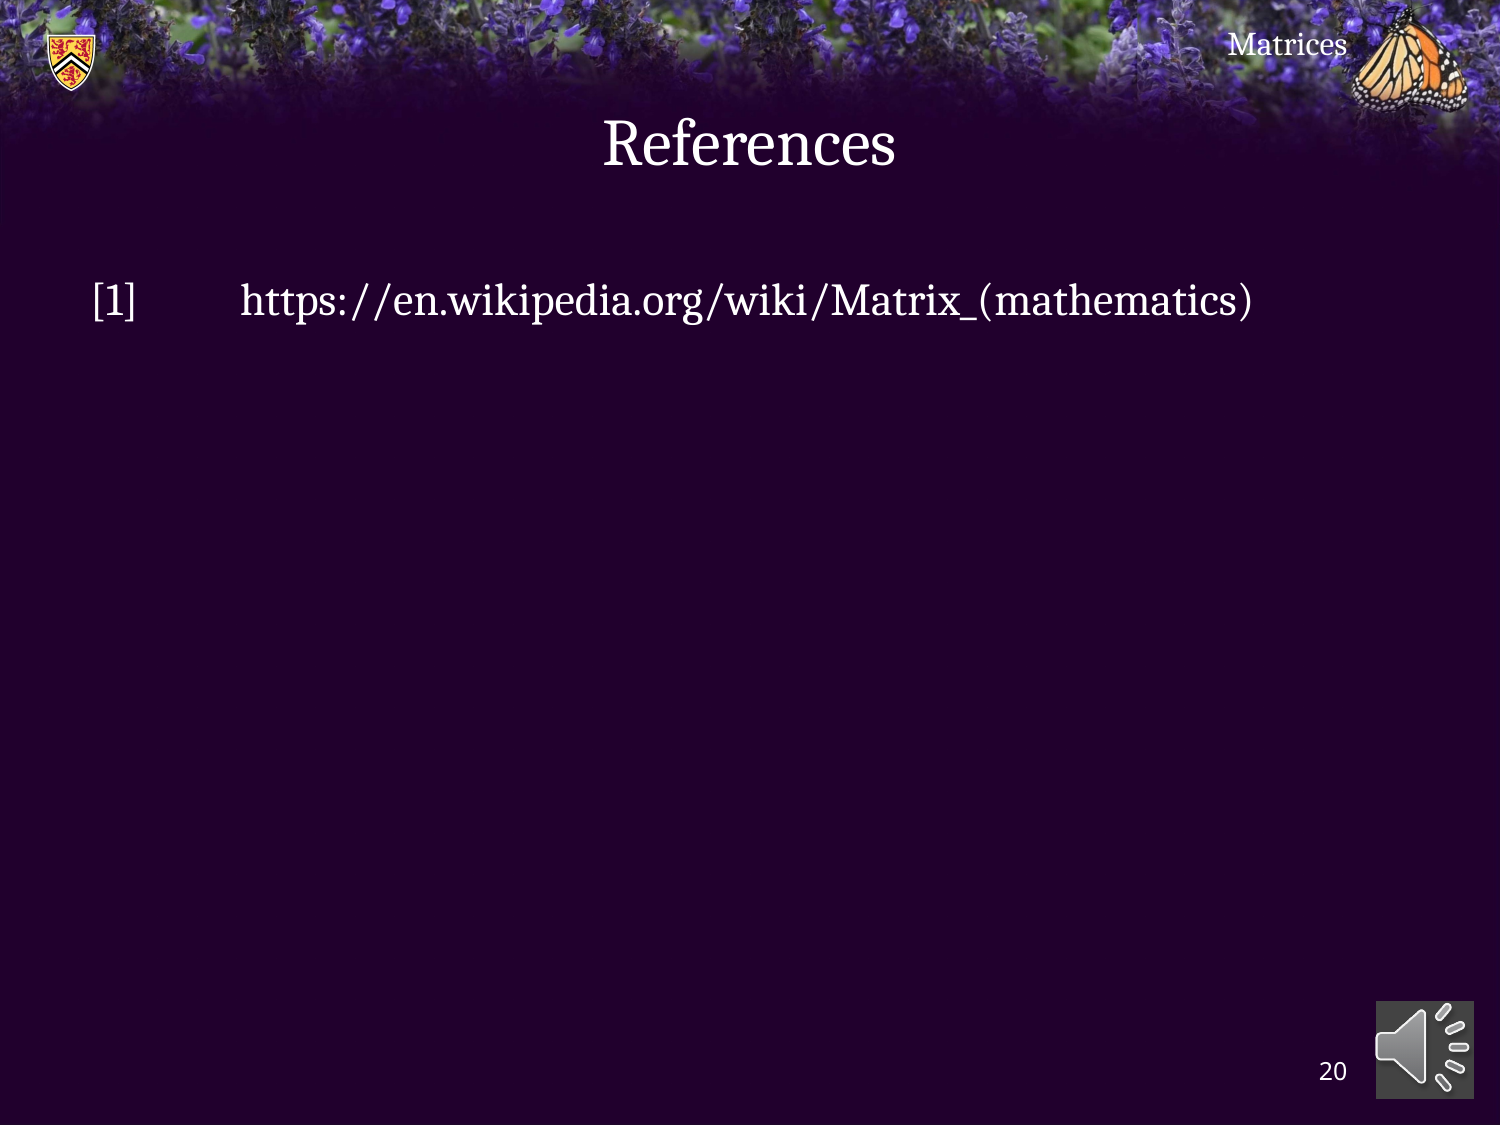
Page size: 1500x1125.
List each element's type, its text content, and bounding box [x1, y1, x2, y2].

footer Matrices [320, 12, 1363, 73]
picture [0, 0, 1500, 1125]
title References [75, 45, 1425, 233]
slide_number 20 [1187, 1042, 1363, 1103]
list [1] https://en.wikipedia.org/wiki/Matrix_(mathematics) [75, 262, 1500, 1005]
